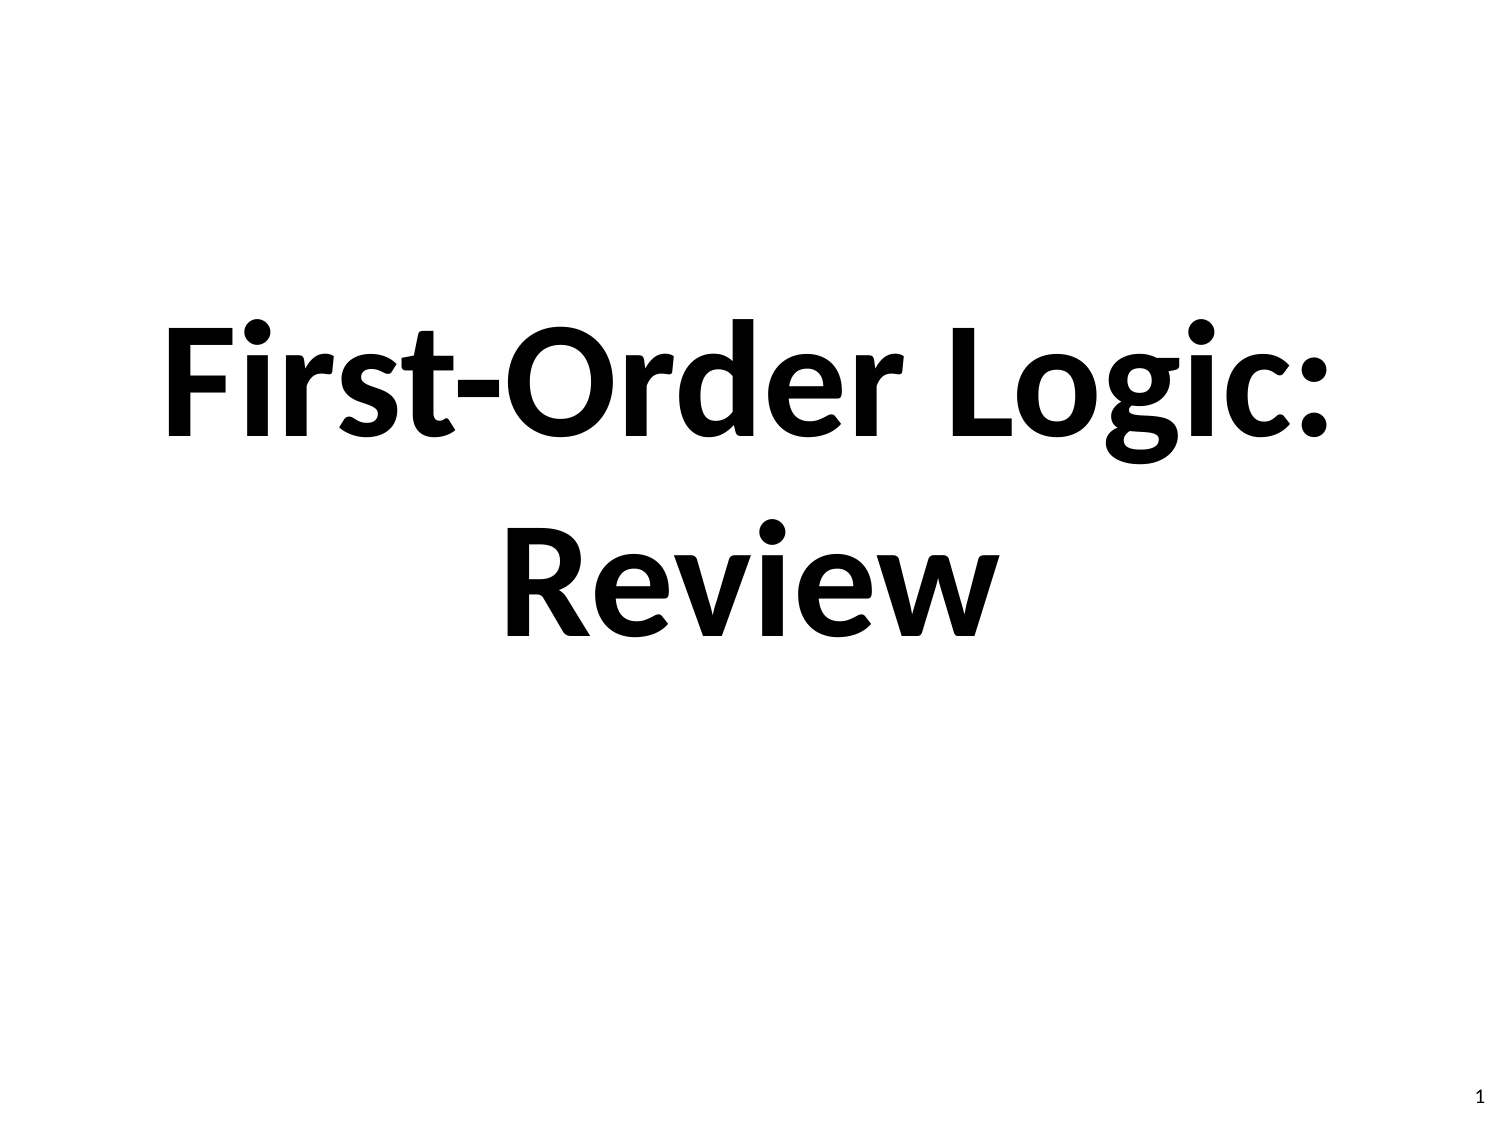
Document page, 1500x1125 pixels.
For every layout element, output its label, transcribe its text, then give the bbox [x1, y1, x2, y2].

slide_number 1 [1187, 1074, 1500, 1125]
title First-Order Logic: Review [112, 349, 1388, 591]
